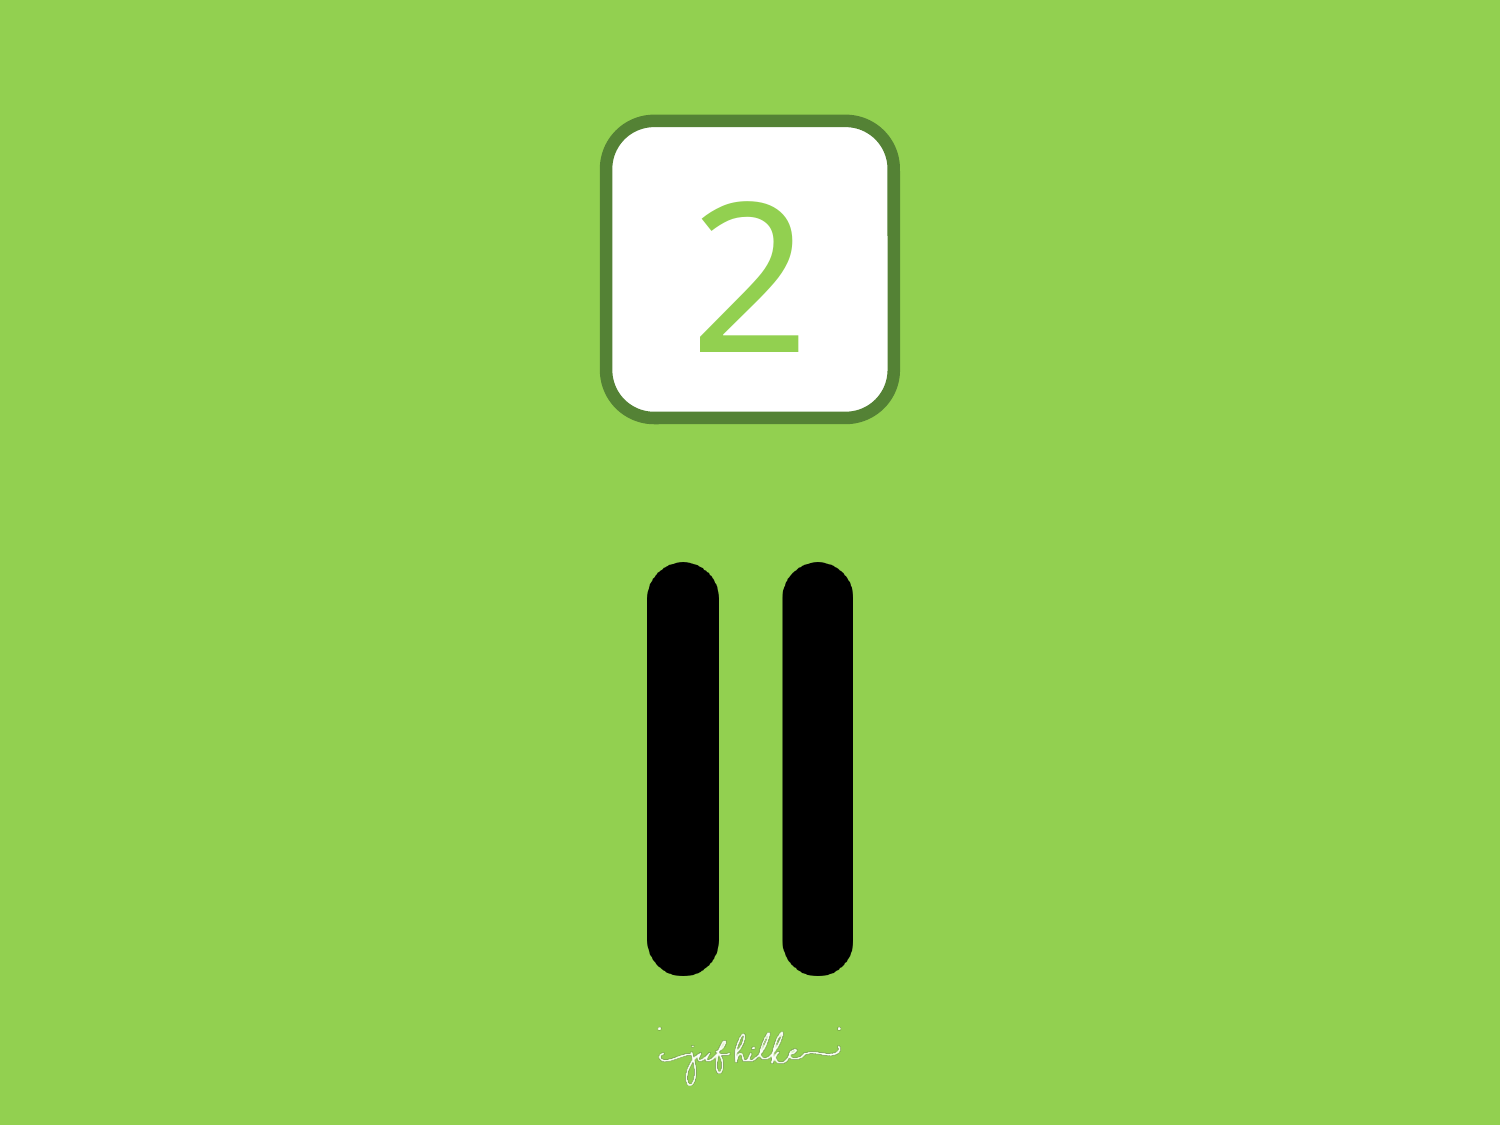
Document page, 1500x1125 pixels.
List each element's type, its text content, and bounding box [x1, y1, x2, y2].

text_box 2 [605, 119, 895, 420]
picture [646, 562, 853, 976]
picture [444, 1008, 1055, 1092]
